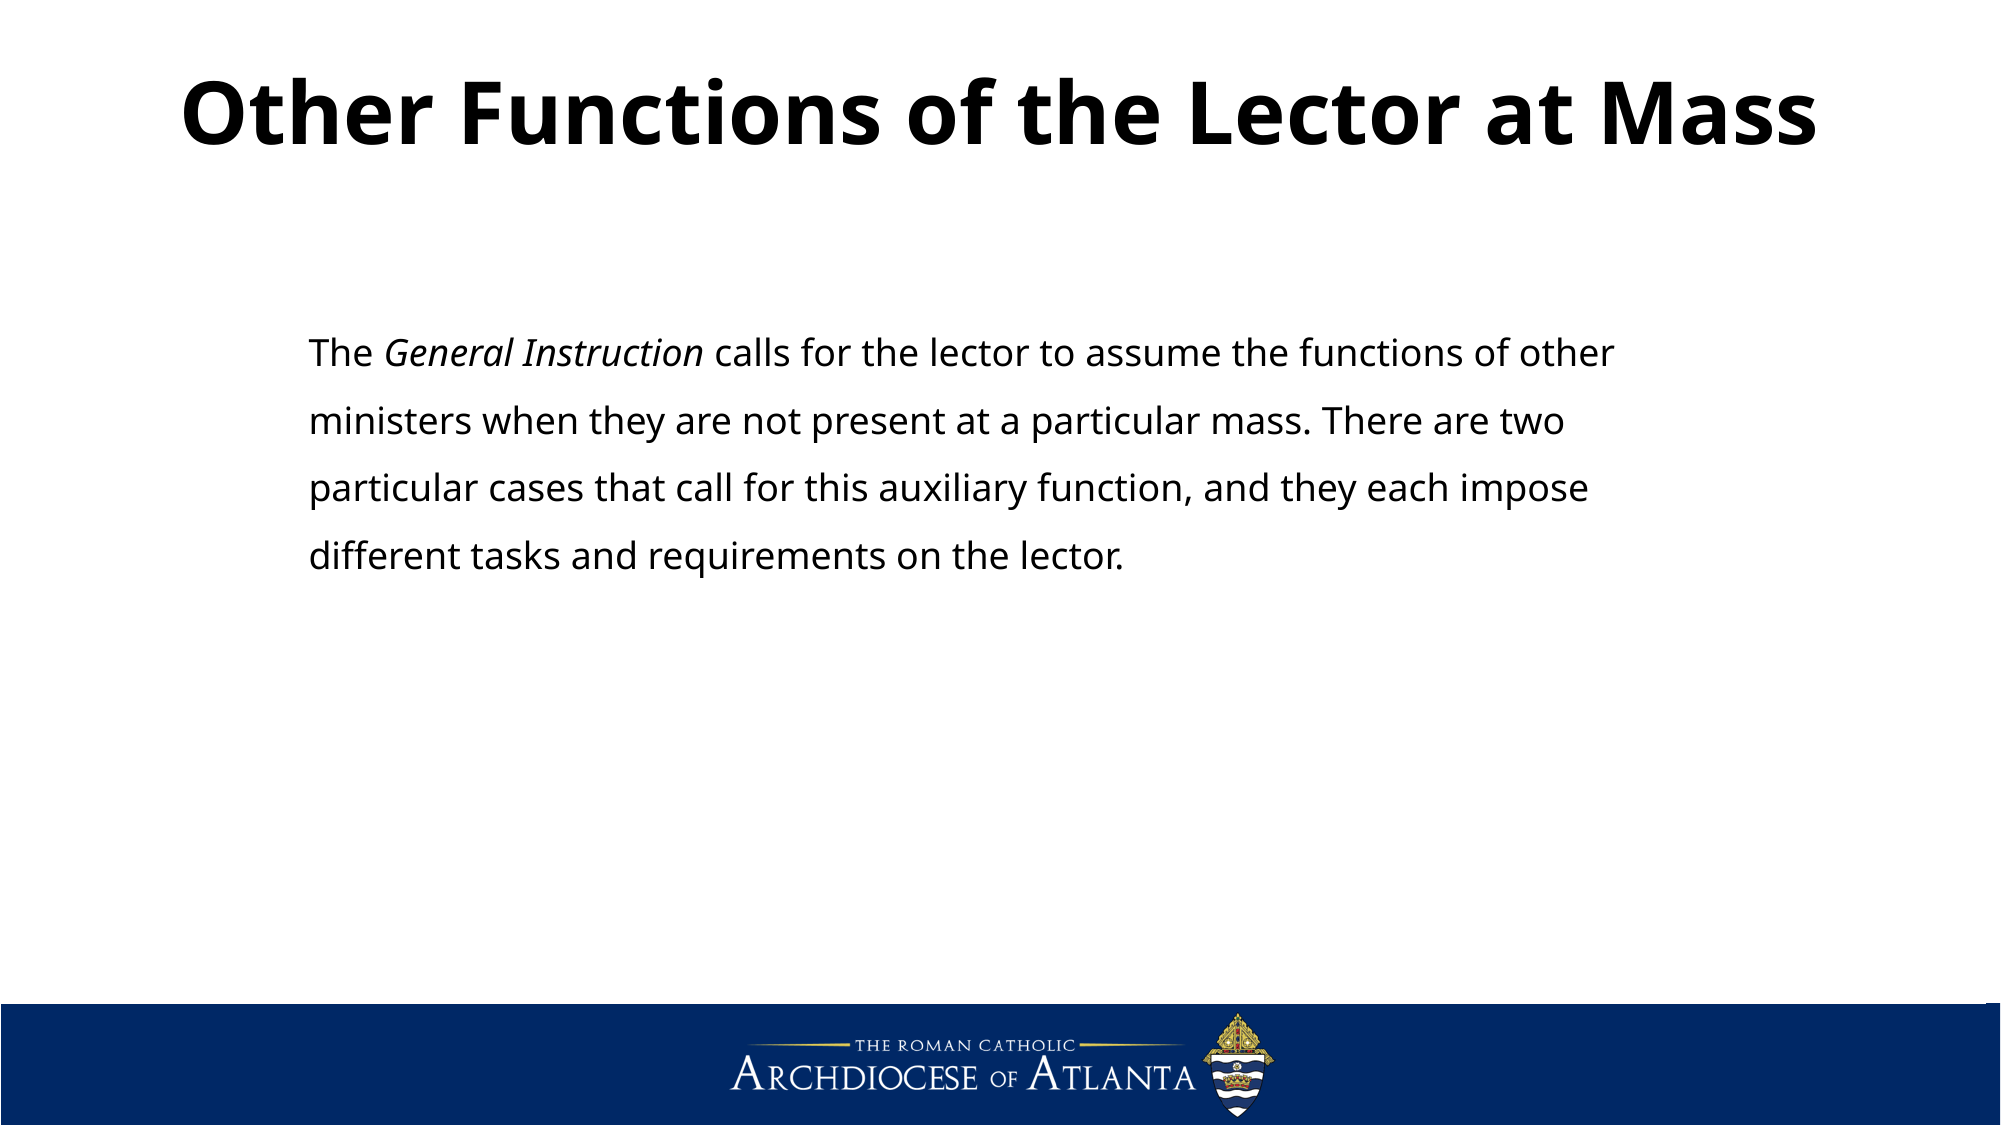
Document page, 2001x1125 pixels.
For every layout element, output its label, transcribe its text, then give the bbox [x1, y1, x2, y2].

picture [0, 0, 2001, 1125]
title Other Functions of the Lector at Mass [137, 59, 1863, 278]
list The General Instruction calls for the lector to assume the functions of other ministers when they are not present at a particular mass. There are two particular cases that call for this auxiliary function, and they each impose different tasks and requirements on the lector. [293, 299, 1710, 1014]
